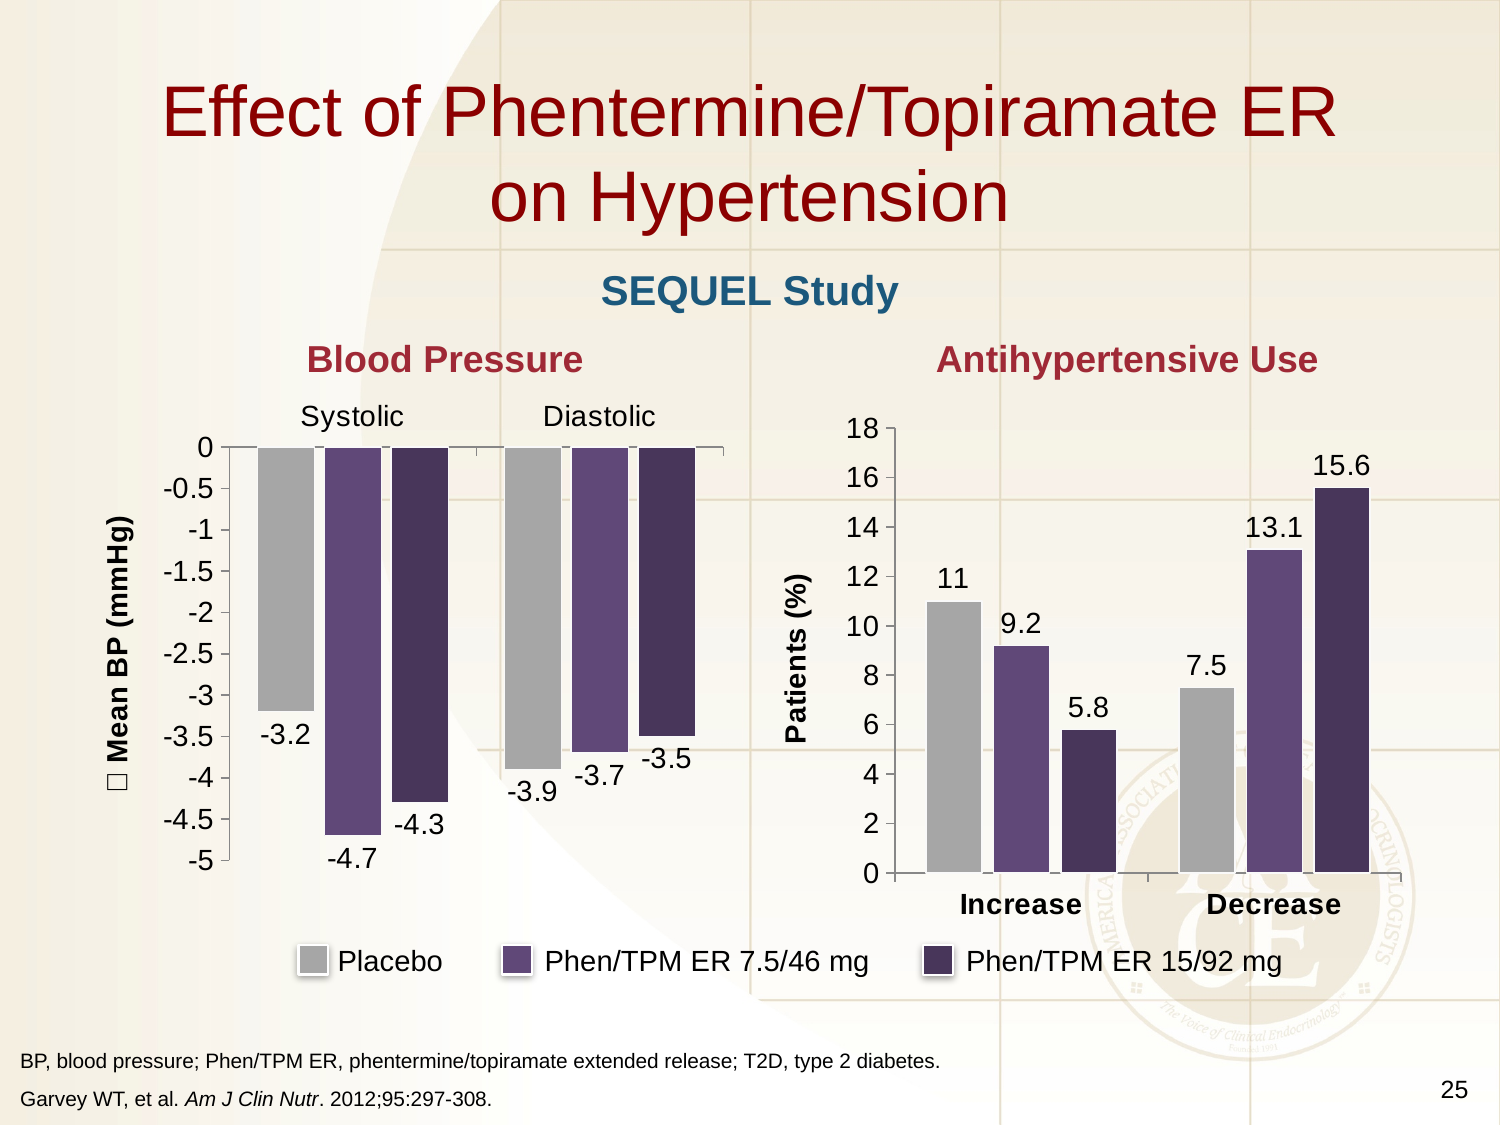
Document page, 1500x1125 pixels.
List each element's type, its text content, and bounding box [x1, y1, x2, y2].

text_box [298, 934, 1309, 986]
picture [0, 0, 1500, 1125]
text_box BP, blood pressure; Phen/TPM ER, phentermine/topiramate extended release; T2D, type 2 diabetes. Garvey WT, et al. Am J Clin Nutr. 2012;95:297-308. [5, 1040, 1293, 1118]
text_box Antihypertensive Use [838, 327, 1416, 388]
title Effect of Phentermine/Topiramate ER on Hypertension [112, 56, 1388, 245]
chart [755, 400, 1415, 932]
slide_number 25 [1170, 1035, 1484, 1111]
text_box Blood Pressure [144, 327, 747, 388]
text_box SEQUEL Study [372, 256, 1128, 321]
chart [83, 388, 747, 907]
